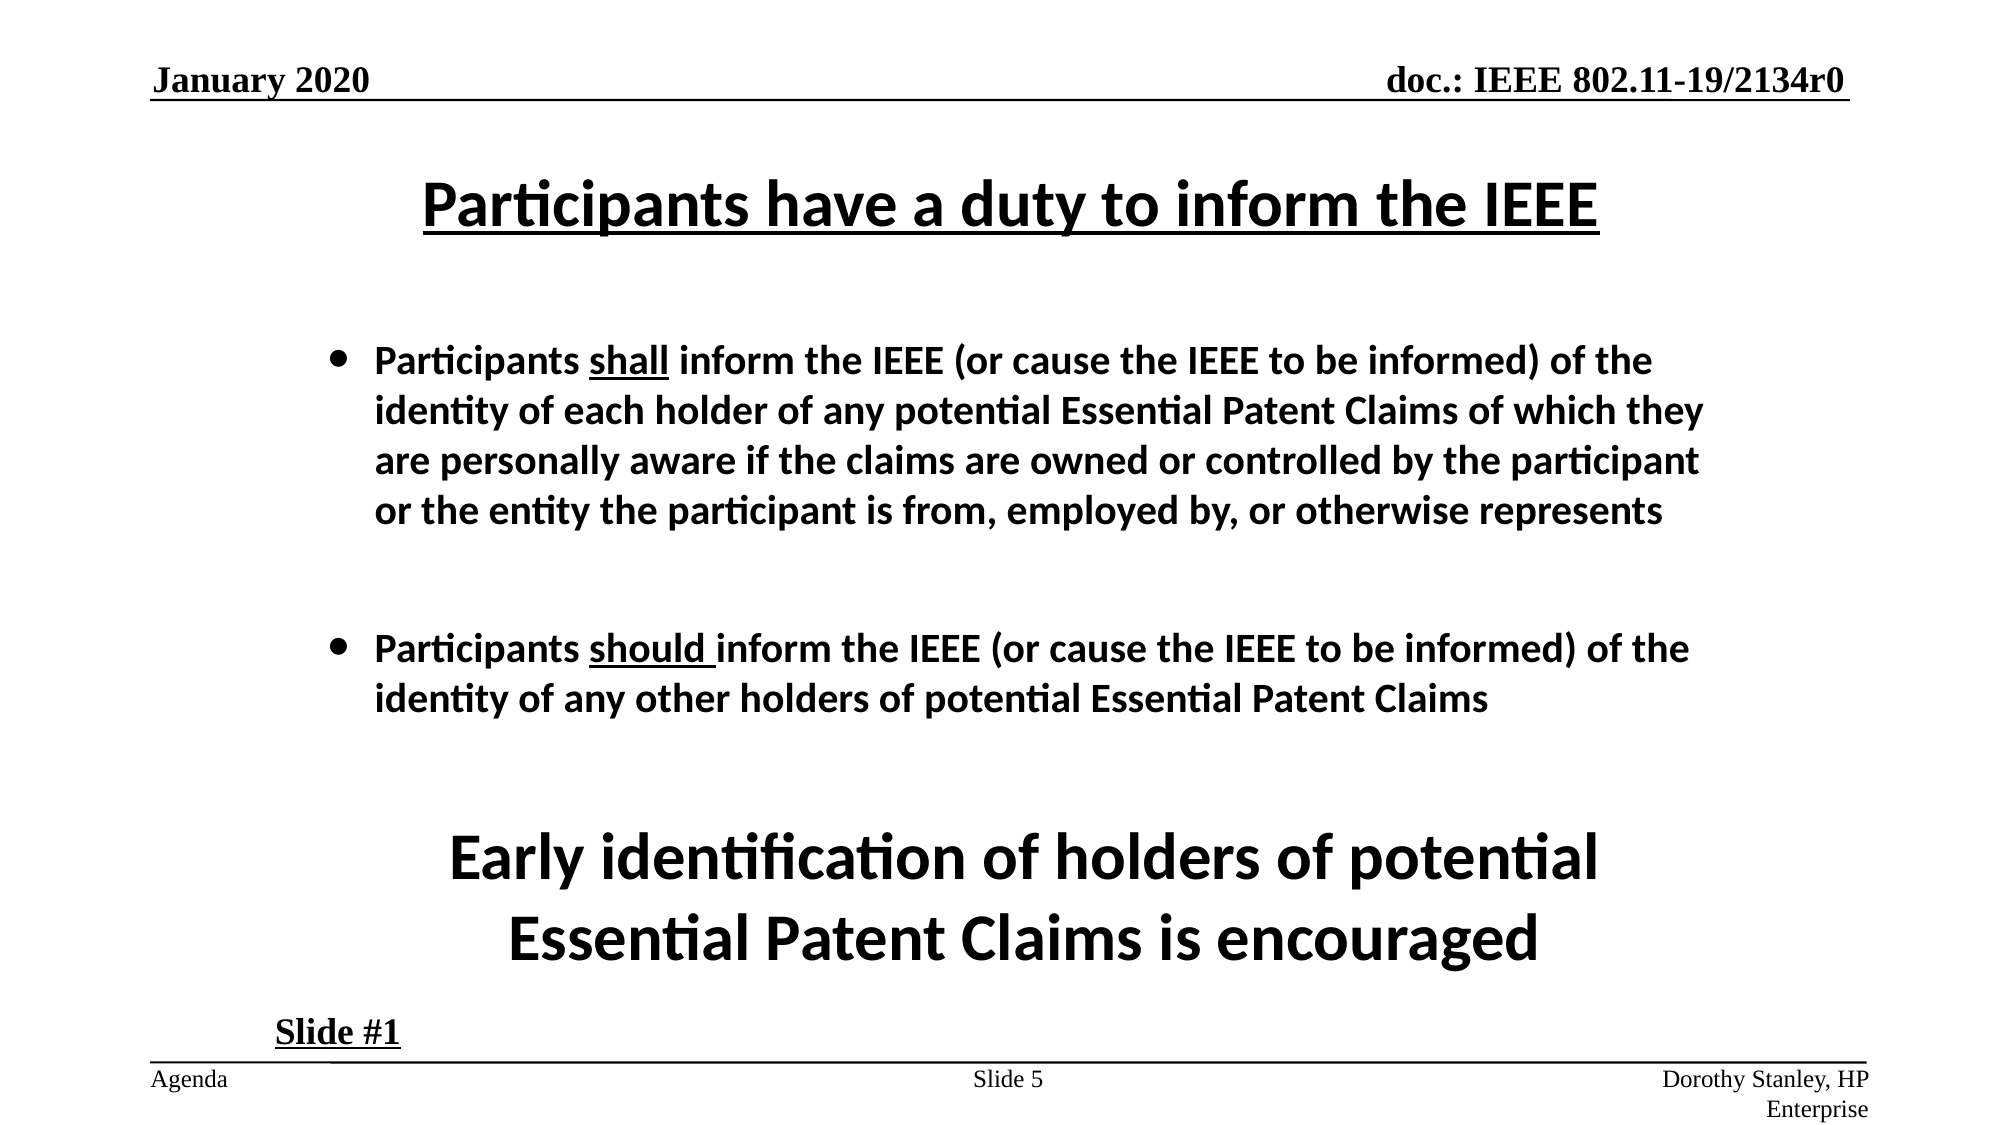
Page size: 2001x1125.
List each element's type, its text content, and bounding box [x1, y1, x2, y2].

footer Dorothy Stanley, HP Enterprise [1609, 1062, 1869, 1093]
slide_number Slide 5 [964, 1062, 1053, 1093]
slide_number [152, 54, 567, 100]
list Participants shall inform the IEEE (or cause the IEEE to be informed) of the identity of each holder of any potential Essential Patent Claims of which they are personally aware if the claims are owned or controlled by the participant or the entity the participant is from, employed by, or otherwise represents Participants should inform the IEEE (or cause the IEEE to be informed) of the identity of any other holders of potential Essential Patent Claims Early identification of holders of potential Essential Patent Claims is encouraged [237, 324, 1738, 988]
text_box Slide #1 [260, 999, 417, 1060]
title Participants have a duty to inform the IEEE [286, 143, 1737, 257]
